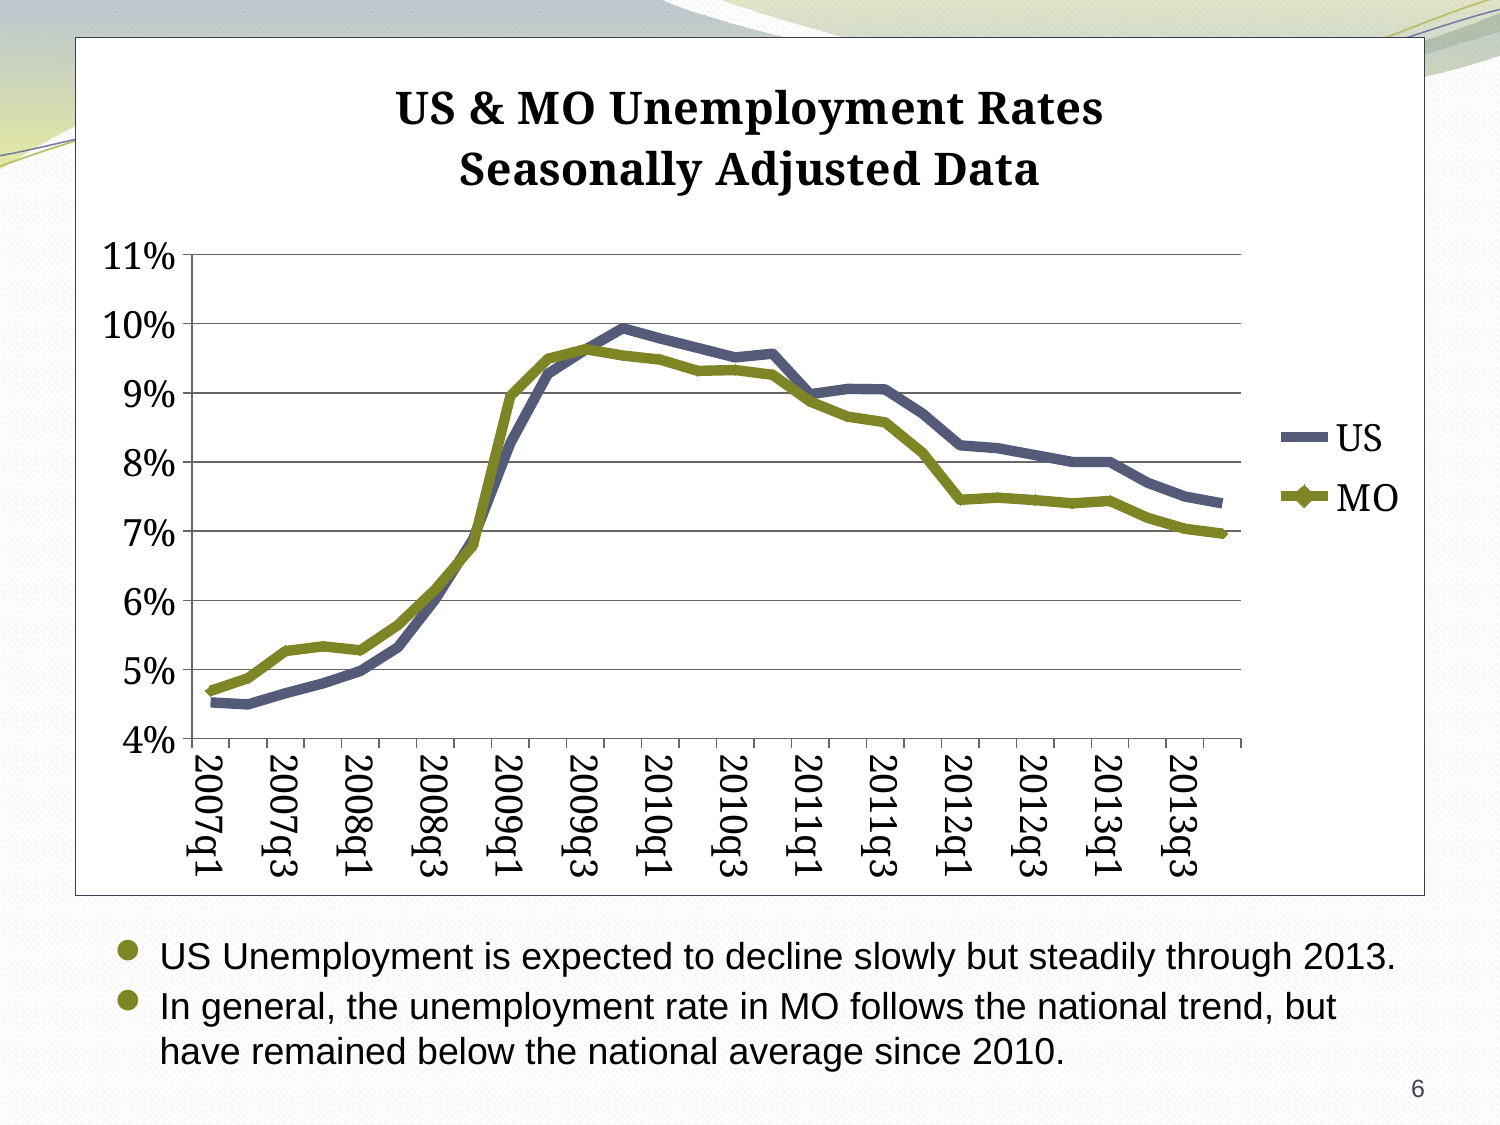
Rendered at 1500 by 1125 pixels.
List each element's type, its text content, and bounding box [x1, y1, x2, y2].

chart [74, 37, 1426, 896]
slide_number 6 [1299, 1075, 1425, 1103]
text_box US Unemployment is expected to decline slowly but steadily through 2013. In general, the unemployment rate in MO follows the national trend, but have remained below the national average since 2010. [99, 924, 1440, 1075]
